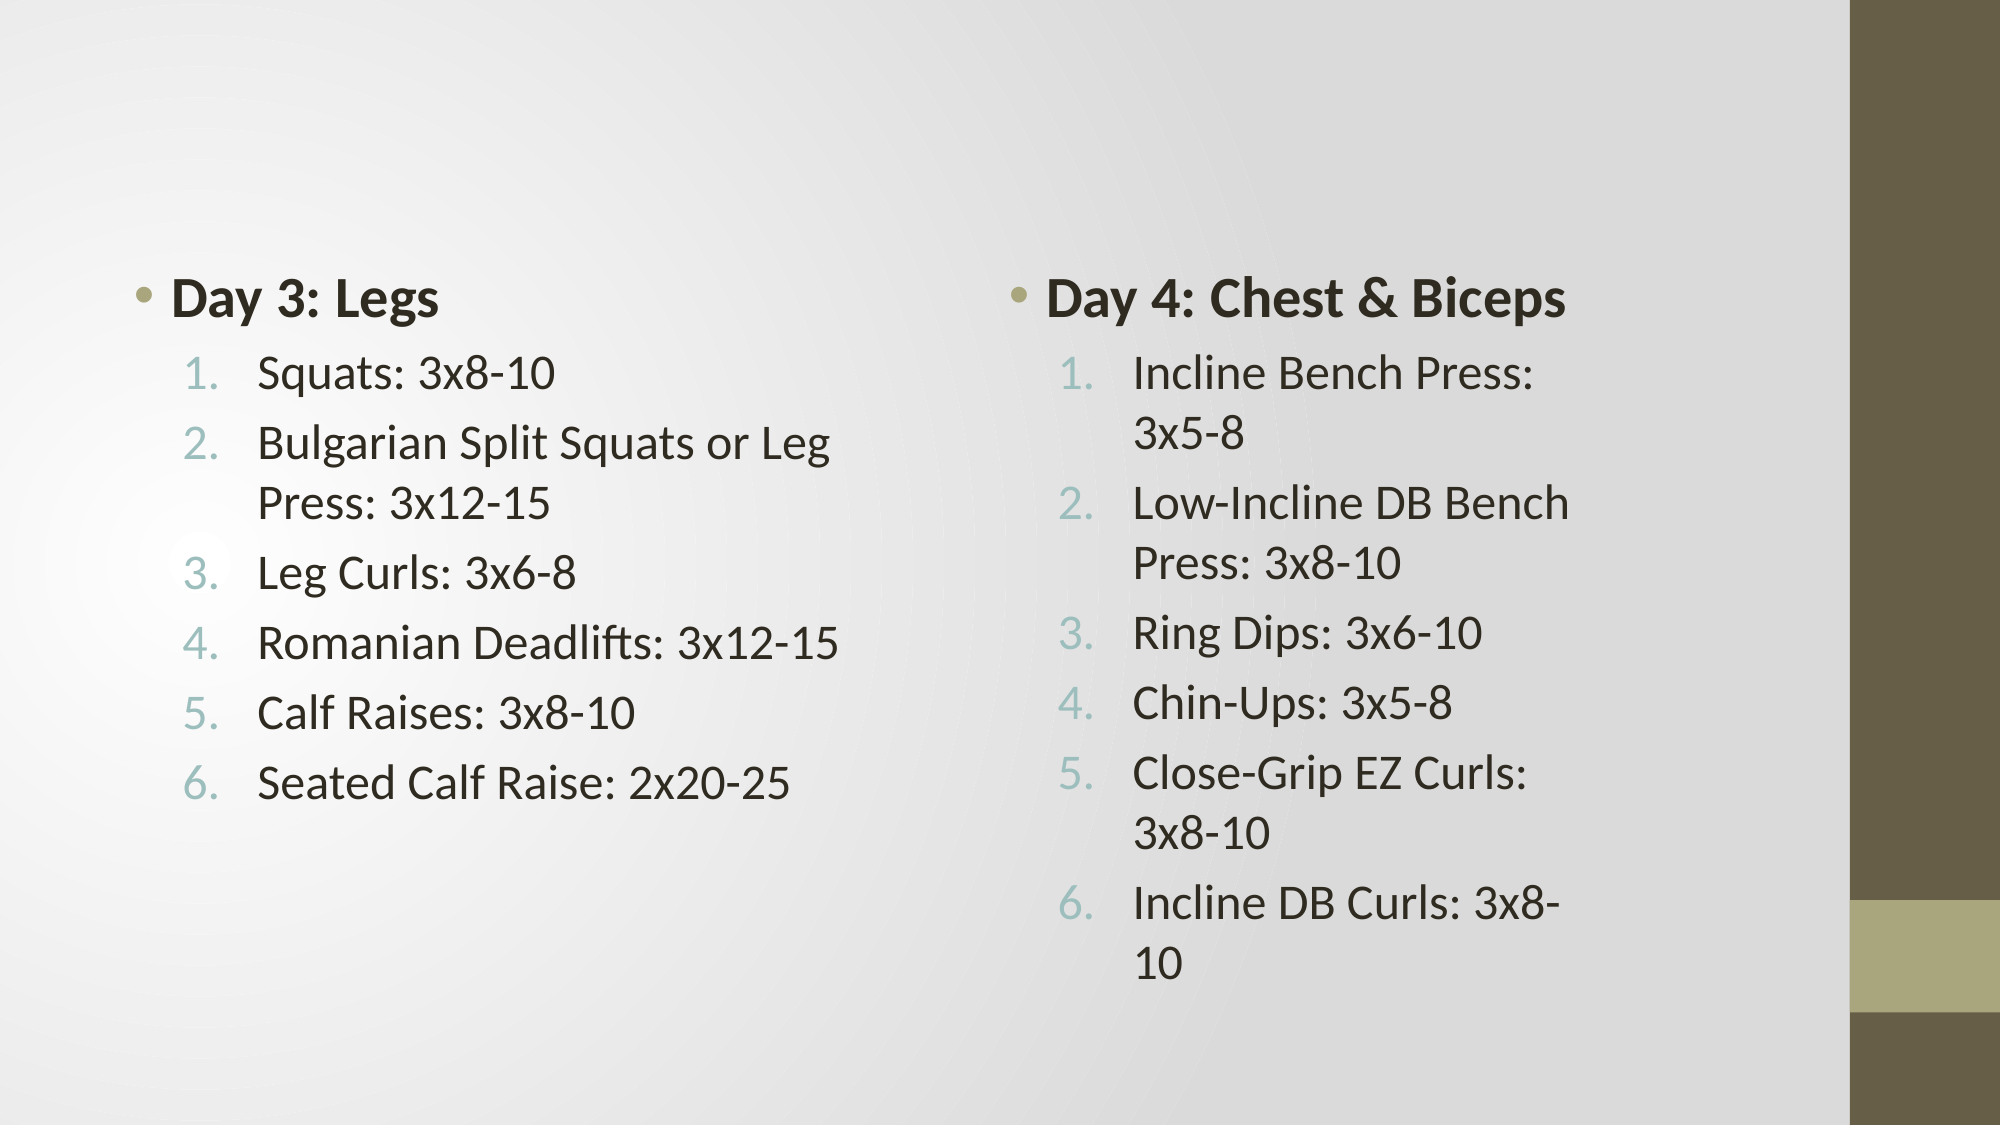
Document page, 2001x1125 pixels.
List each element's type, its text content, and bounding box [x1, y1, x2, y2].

list Day 3: Legs Squats: 3x8-10 Bulgarian Split Squats or Leg Press: 3x12-15 Leg Curls: 3x6-8 Romanian Deadlifts: 3x12-15 Calf Raises: 3x8-10 Seated Calf Raise: 2x20-25 [99, 251, 900, 1005]
list Day 4: Chest & Biceps Incline Bench Press: 3x5-8 Low-Incline DB Bench Press: 3x8-10 Ring Dips: 3x6-10 Chin-Ups: 3x5-8 Close-Grip EZ Curls: 3x8-10 Incline DB Curls: 3x8-10 [975, 251, 1625, 1005]
